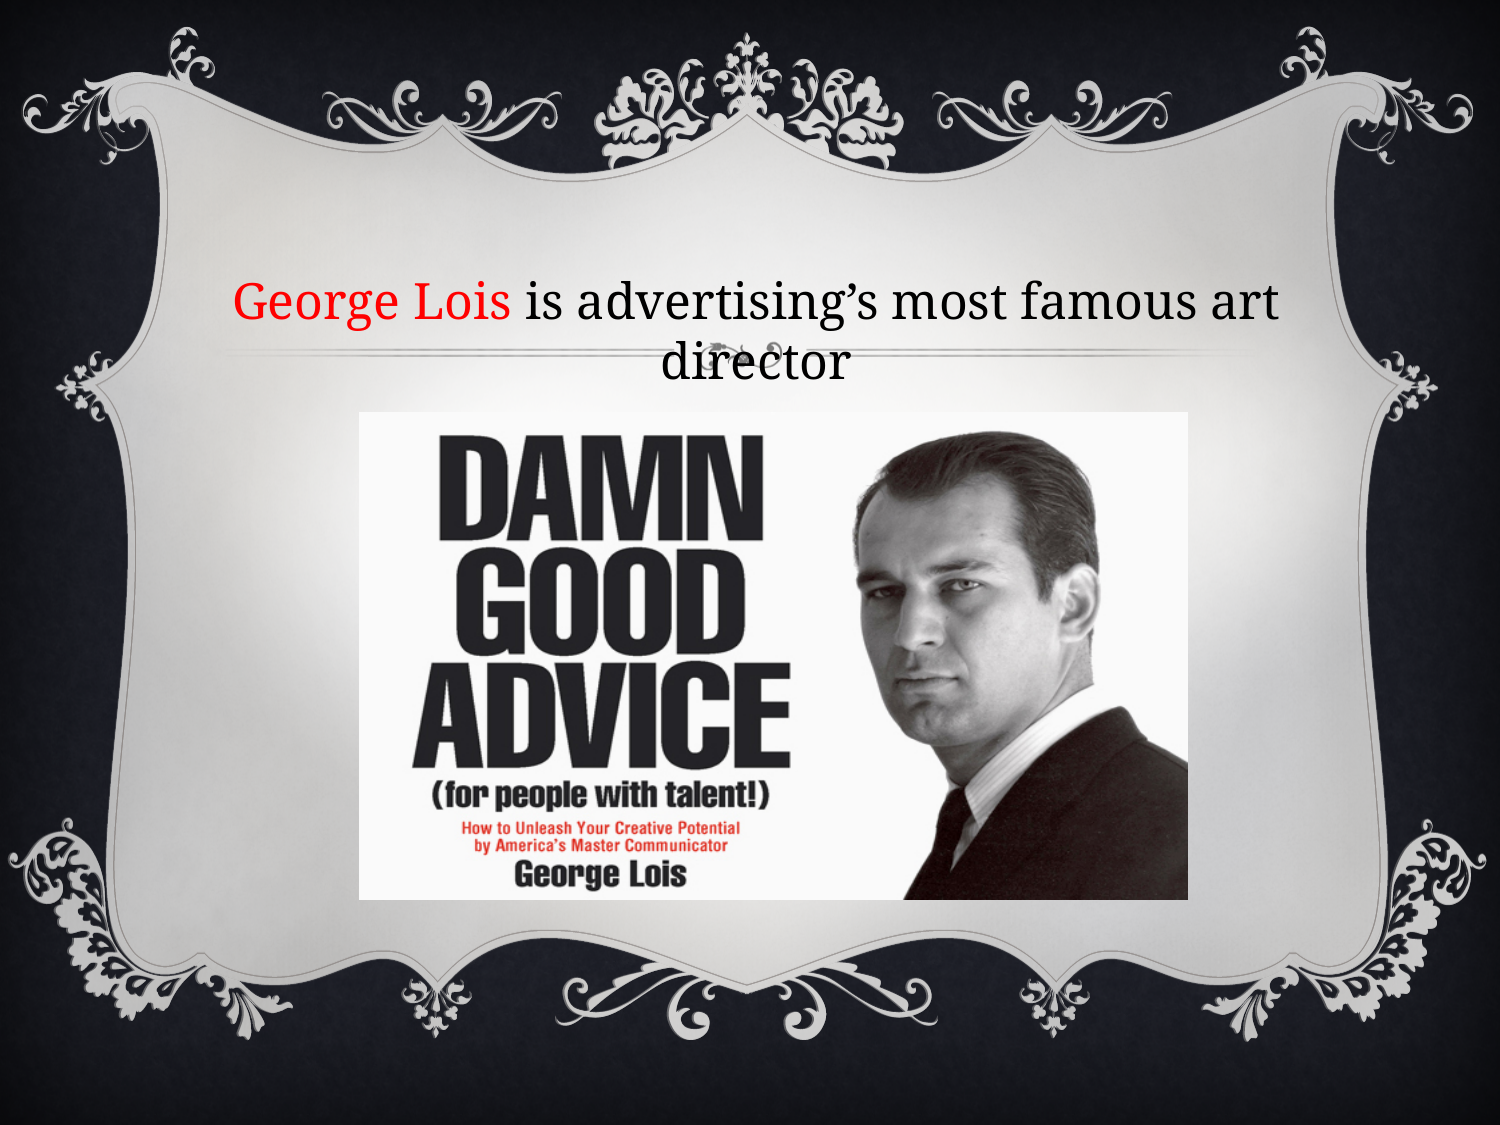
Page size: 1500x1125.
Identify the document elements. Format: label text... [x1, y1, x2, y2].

picture [0, 411, 1500, 1125]
text_box George Lois is advertising’s most famous art director [212, 261, 1300, 397]
picture [0, 0, 1500, 265]
